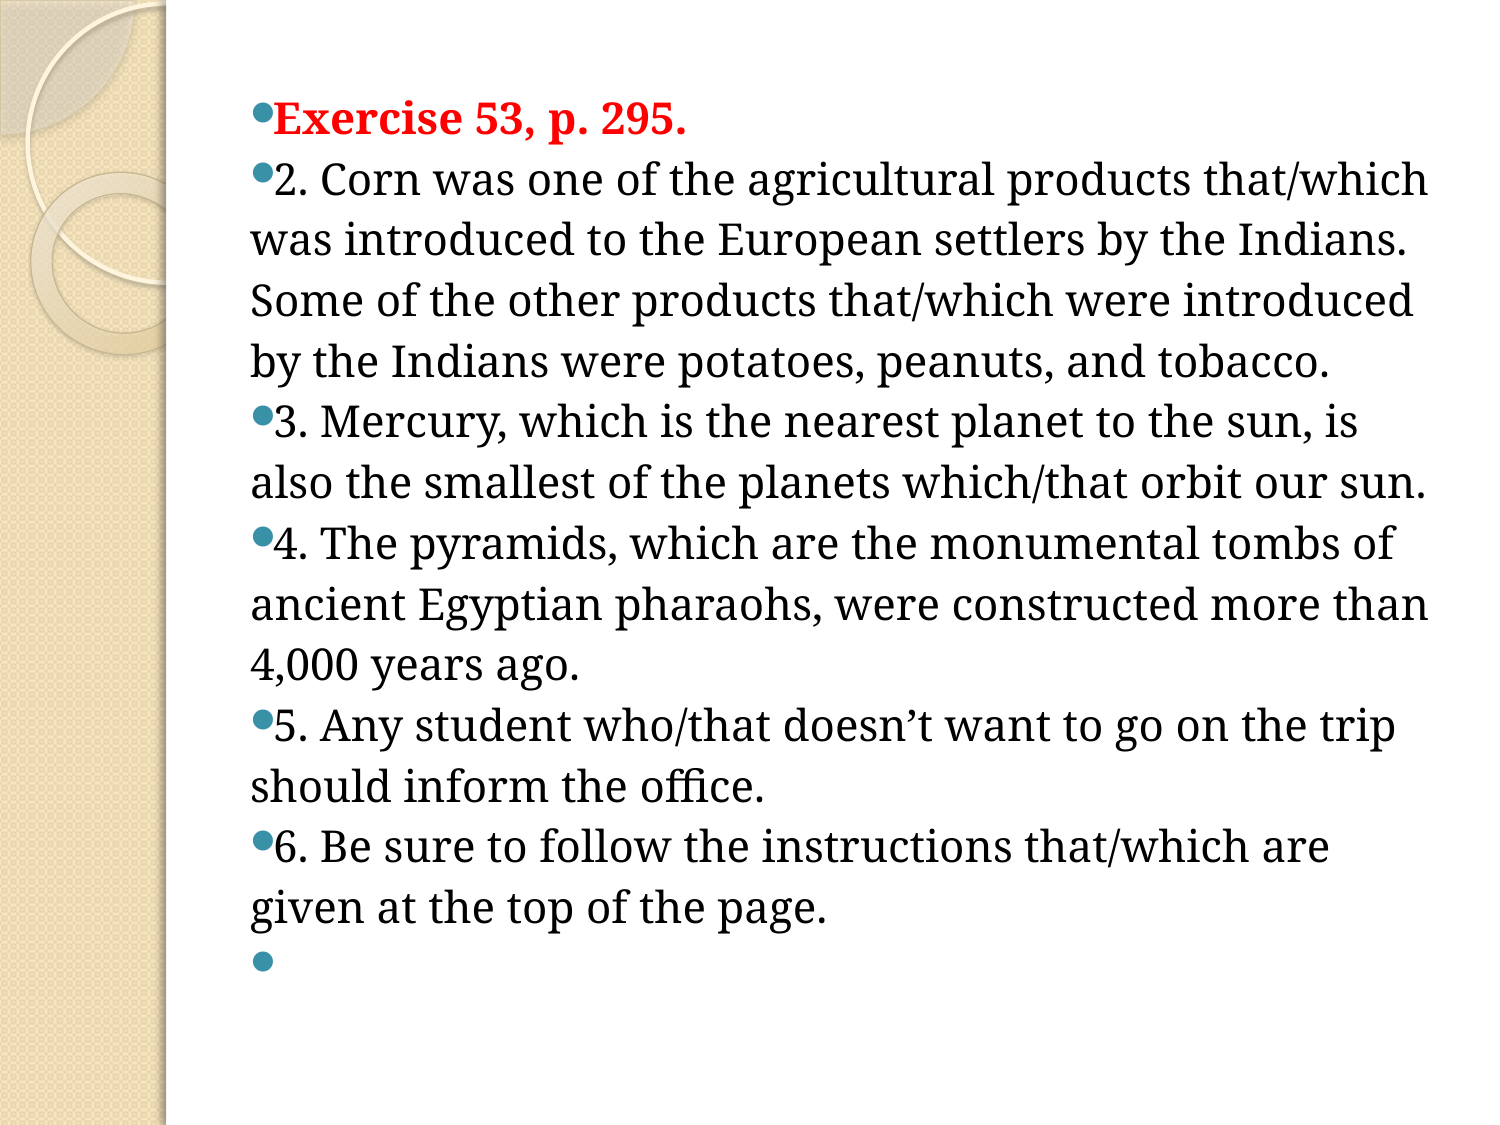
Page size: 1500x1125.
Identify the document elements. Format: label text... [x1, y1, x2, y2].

list Exercise 53, p. 295. 2. Corn was one of the agricultural products that/which was introduced to the European settlers by the Indians. Some of the other products that/which were introduced by the Indians were potatoes, peanuts, and tobacco. 3. Mercury, which is the nearest planet to the sun, is also the smallest of the planets which/that orbit our sun. 4. The pyramids, which are the monumental tombs of ancient Egyptian pharaohs, were constructed more than 4,000 years ago. 5. Any student who/that doesn’t want to go on the trip should inform the office. 6. Be sure to follow the instructions that/which are given at the top of the page. [235, 75, 1466, 1025]
